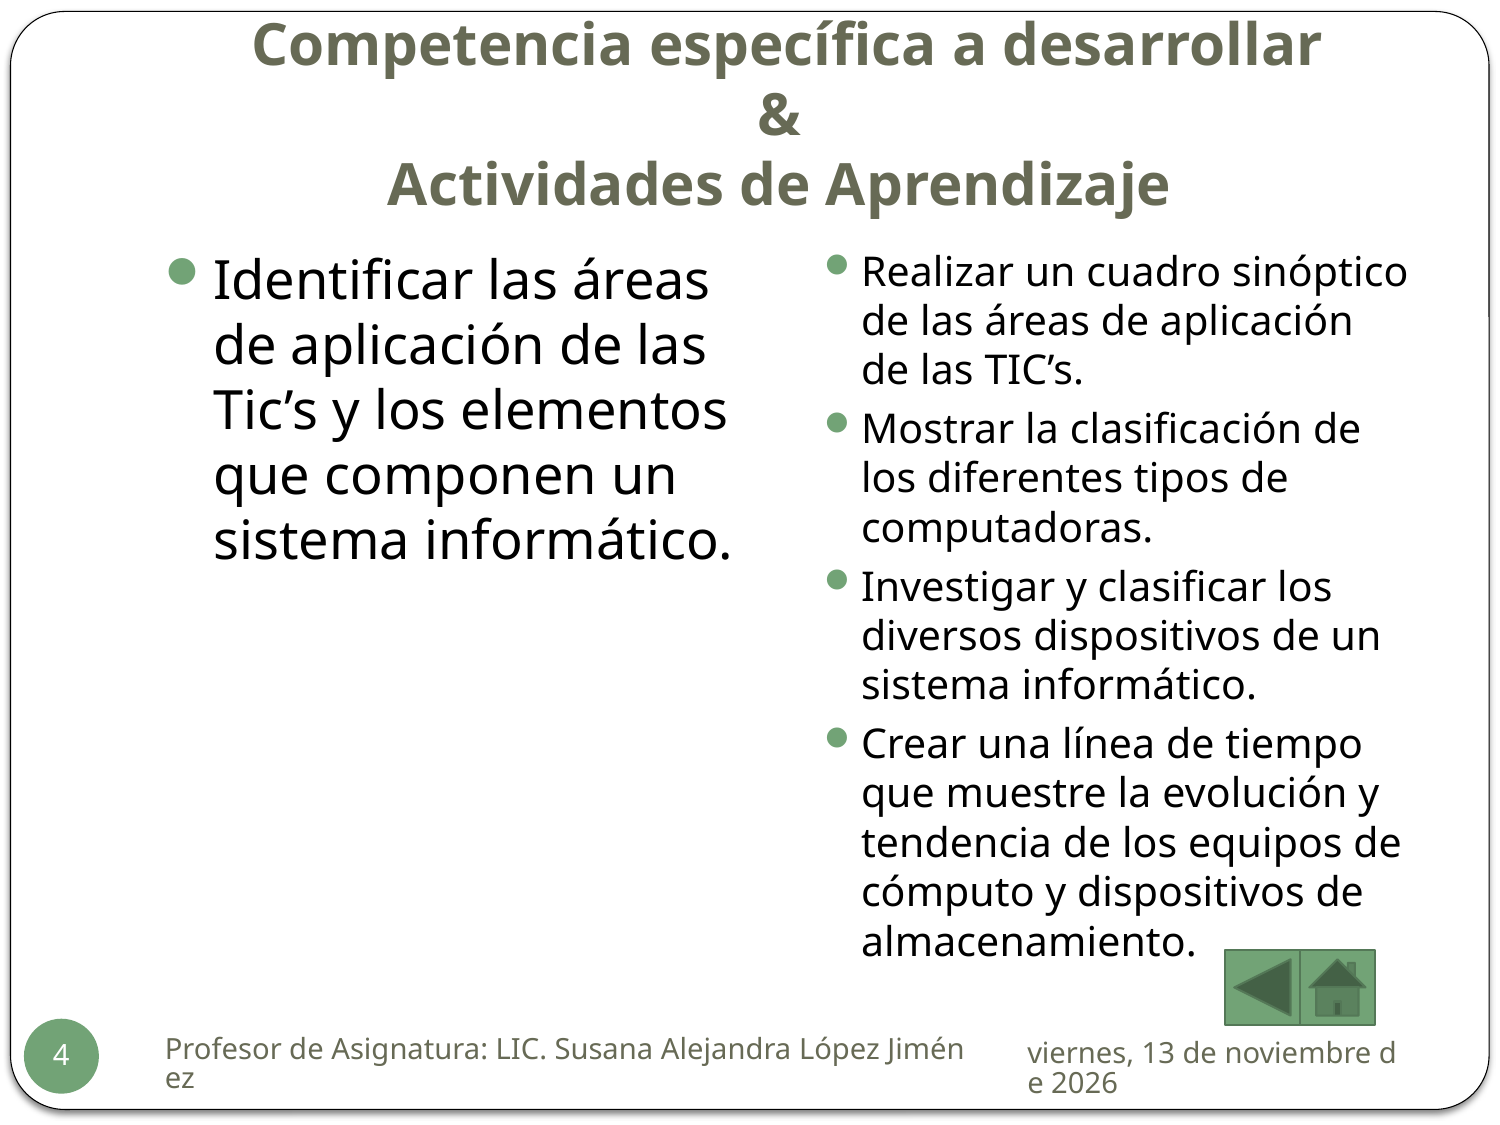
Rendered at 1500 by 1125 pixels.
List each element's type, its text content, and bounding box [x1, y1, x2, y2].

slide_number sábado, 17 de enero de 2015 [1012, 1015, 1419, 1094]
slide_number 4 [23, 1018, 99, 1094]
list Identificar las áreas de aplicación de las Tic’s y los elementos que componen un sistema informático. [150, 237, 765, 988]
footer Profesor de Asignatura: LIC. Susana Alejandra López Jiménez [150, 1012, 988, 1088]
list Realizar un cuadro sinóptico de las áreas de aplicación de las TIC’s. Mostrar la clasificación de los diferentes tipos de computadoras. Investigar y clasificar los diversos dispositivos de un sistema informático. Crear una línea de tiempo que muestre la evolución y tendencia de los equipos de cómputo y dispositivos de almacenamiento. [809, 237, 1425, 988]
text_box [1301, 949, 1376, 1026]
text_box [1224, 949, 1301, 1026]
title Competencia específica a desarrollar & Actividades de Aprendizaje [150, 45, 1425, 233]
